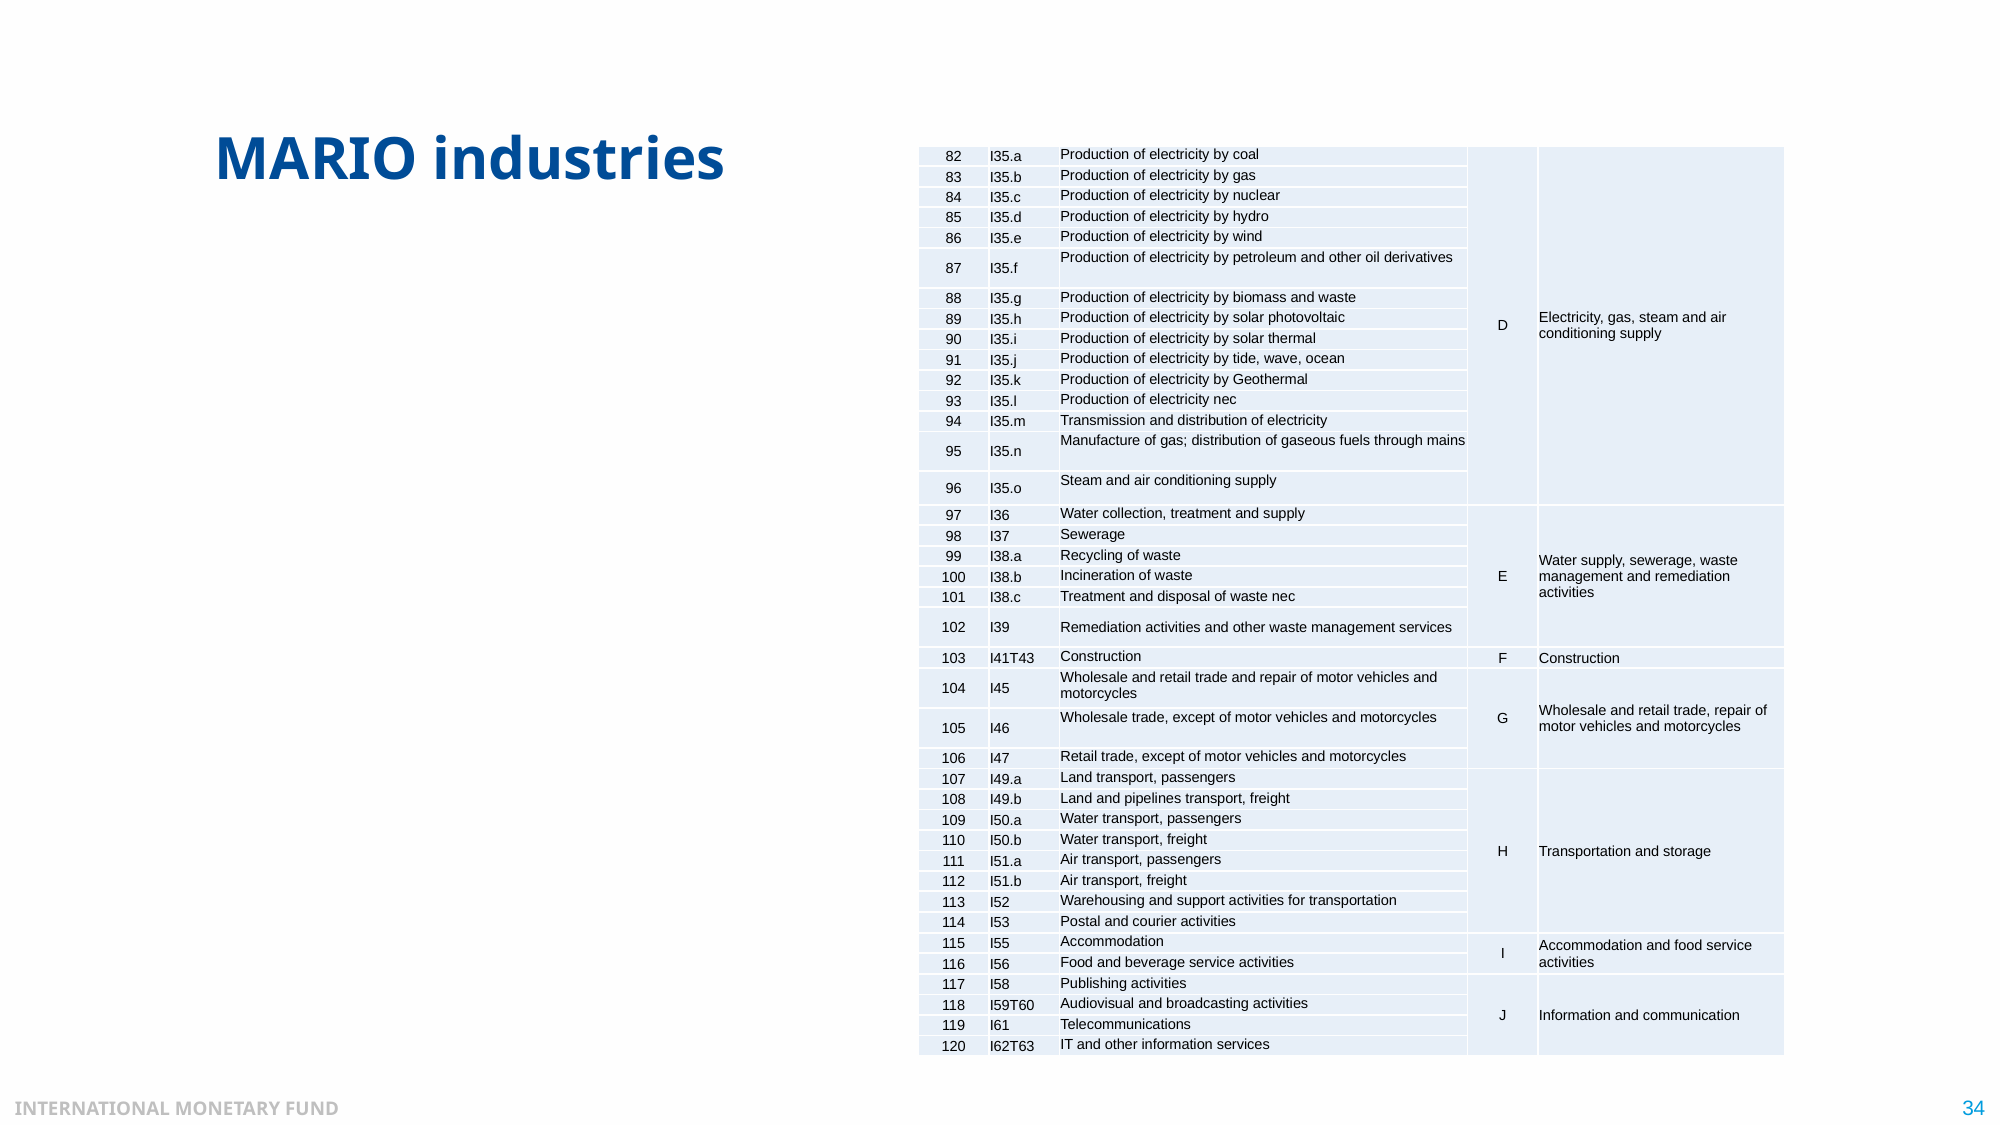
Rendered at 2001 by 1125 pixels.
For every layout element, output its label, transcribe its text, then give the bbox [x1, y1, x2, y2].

table_cell 118 [919, 995, 988, 1014]
table_cell I35.m [990, 412, 1059, 431]
table_cell Water supply, sewerage, waste management and remediation activities [1539, 506, 1784, 646]
table_cell 86 [919, 228, 988, 247]
table_cell Water transport, freight [1060, 831, 1467, 850]
table_header D [1468, 147, 1537, 504]
table_cell I45 [990, 669, 1059, 707]
table_cell Production of electricity by solar thermal [1060, 330, 1467, 349]
table_cell 120 [919, 1036, 988, 1055]
table_cell 116 [919, 954, 988, 973]
table_cell 111 [919, 851, 988, 870]
table_cell Treatment and disposal of waste nec [1060, 588, 1467, 606]
table_cell Production of electricity by tide, wave, ocean [1060, 350, 1467, 369]
table_cell Land transport, passengers [1060, 769, 1467, 788]
table_cell I35.e [990, 228, 1059, 247]
table_cell 101 [919, 588, 988, 606]
table_cell 94 [919, 412, 988, 431]
title MARIO industries [214, 80, 1809, 242]
table_header I35.a [990, 147, 1059, 165]
table_cell Air transport, freight [1060, 872, 1467, 890]
table_cell I35.f [990, 249, 1059, 287]
table_cell 107 [919, 769, 988, 788]
table_cell Production of electricity by biomass and waste [1060, 289, 1467, 308]
table_cell Water transport, passengers [1060, 810, 1467, 829]
table_cell Production of electricity by nuclear [1060, 188, 1467, 206]
table_cell I35.b [990, 167, 1059, 186]
table_cell Construction [1539, 648, 1784, 667]
table_cell I46 [990, 709, 1059, 747]
table_cell I56 [990, 954, 1059, 973]
table_cell 99 [919, 547, 988, 565]
table_cell Warehousing and support activities for transportation [1060, 892, 1467, 911]
table_cell Food and beverage service activities [1060, 954, 1467, 973]
table_cell 92 [919, 371, 988, 390]
table_cell I58 [990, 975, 1059, 994]
table_cell 100 [919, 567, 988, 586]
table_cell I51.a [990, 851, 1059, 870]
table_cell 93 [919, 391, 988, 410]
table_cell I35.l [990, 391, 1059, 410]
table_cell Accommodation [1060, 934, 1467, 952]
table_cell 103 [919, 648, 988, 667]
table_cell 104 [919, 669, 988, 707]
table_cell I53 [990, 913, 1059, 932]
table_cell Production of electricity by solar photovoltaic [1060, 309, 1467, 328]
table_cell 84 [919, 188, 988, 206]
table_cell H [1468, 769, 1537, 932]
table_cell 96 [919, 472, 988, 504]
table_cell Sewerage [1060, 526, 1467, 545]
table_cell Production of electricity nec [1060, 391, 1467, 410]
table_cell Land and pipelines transport, freight [1060, 790, 1467, 809]
table_cell 91 [919, 350, 988, 369]
table_cell Postal and courier activities [1060, 913, 1467, 932]
table_cell Incineration of waste [1060, 567, 1467, 586]
table_cell Transportation and storage [1539, 769, 1784, 932]
table_cell 95 [919, 432, 988, 470]
table_cell I35.i [990, 330, 1059, 349]
table_cell F [1468, 648, 1537, 667]
table_cell I37 [990, 526, 1059, 545]
table_cell 115 [919, 934, 988, 952]
table_cell 83 [919, 167, 988, 186]
table_cell 105 [919, 709, 988, 747]
table_cell Steam and air conditioning supply [1060, 472, 1467, 504]
table_cell I50.a [990, 810, 1059, 829]
table_cell I62T63 [990, 1036, 1059, 1055]
table_cell Construction [1060, 648, 1467, 667]
table_cell 88 [919, 289, 988, 308]
table_cell I39 [990, 608, 1059, 646]
table_cell Transmission and distribution of electricity [1060, 412, 1467, 431]
table_cell 85 [919, 208, 988, 227]
table_cell I36 [990, 506, 1059, 524]
table_cell I35.o [990, 472, 1059, 504]
table_cell 98 [919, 526, 988, 545]
table_cell 90 [919, 330, 988, 349]
table_cell J [1468, 975, 1537, 1055]
table_cell 117 [919, 975, 988, 994]
table_cell Accommodation and food service activities [1539, 934, 1784, 973]
table_cell I55 [990, 934, 1059, 952]
table_cell 89 [919, 309, 988, 328]
table_cell I49.b [990, 790, 1059, 809]
table_cell 87 [919, 249, 988, 287]
table_cell Remediation activities and other waste management services [1060, 608, 1467, 646]
table_cell 102 [919, 608, 988, 646]
table_cell Water collection, treatment and supply [1060, 506, 1467, 524]
table_cell I41T43 [990, 648, 1059, 667]
table_cell I35.d [990, 208, 1059, 227]
table_cell Publishing activities [1060, 975, 1467, 994]
table_cell I35.k [990, 371, 1059, 390]
table_cell I38.a [990, 547, 1059, 565]
table_cell I47 [990, 749, 1059, 768]
table_cell 114 [919, 913, 988, 932]
table_cell Audiovisual and broadcasting activities [1060, 995, 1467, 1014]
table_cell 106 [919, 749, 988, 768]
table_cell Production of electricity by petroleum and other oil derivatives [1060, 249, 1467, 287]
table_cell IT and other information services [1060, 1036, 1467, 1055]
table_cell Production of electricity by gas [1060, 167, 1467, 186]
table_cell I49.a [990, 769, 1059, 788]
table_cell I [1468, 934, 1537, 973]
table_cell I61 [990, 1016, 1059, 1035]
table_cell I35.h [990, 309, 1059, 328]
table_header Production of electricity by coal [1060, 147, 1467, 165]
table_cell I38.c [990, 588, 1059, 606]
table_cell Retail trade, except of motor vehicles and motorcycles [1060, 749, 1467, 768]
table_cell 112 [919, 872, 988, 890]
table_cell 119 [919, 1016, 988, 1035]
table_cell 113 [919, 892, 988, 911]
table_header 82 [919, 147, 988, 165]
table_cell Manufacture of gas; distribution of gaseous fuels through mains [1060, 432, 1467, 470]
table_cell I51.b [990, 872, 1059, 890]
table_cell 108 [919, 790, 988, 809]
table_cell I38.b [990, 567, 1059, 586]
table_cell I59T60 [990, 995, 1059, 1014]
table_cell Wholesale trade, except of motor vehicles and motorcycles [1060, 709, 1467, 747]
table_cell Production of electricity by wind [1060, 228, 1467, 247]
table_cell I35.n [990, 432, 1059, 470]
table_cell E [1468, 506, 1537, 646]
table_cell Wholesale and retail trade, repair of motor vehicles and motorcycles [1539, 669, 1784, 768]
table_cell Wholesale and retail trade and repair of motor vehicles and motorcycles [1060, 669, 1467, 707]
table_cell Air transport, passengers [1060, 851, 1467, 870]
table_cell Telecommunications [1060, 1016, 1467, 1035]
table_cell 109 [919, 810, 988, 829]
table_cell I35.j [990, 350, 1059, 369]
table_cell I35.c [990, 188, 1059, 206]
table_cell Information and communication [1539, 975, 1784, 1055]
table_cell Production of electricity by Geothermal [1060, 371, 1467, 390]
table_header Electricity, gas, steam and air conditioning supply [1539, 147, 1784, 504]
table_cell I50.b [990, 831, 1059, 850]
table_cell Production of electricity by hydro [1060, 208, 1467, 227]
table_cell 110 [919, 831, 988, 850]
table_cell I52 [990, 892, 1059, 911]
table_cell I35.g [990, 289, 1059, 308]
table_cell G [1468, 669, 1537, 768]
table_cell 97 [919, 506, 988, 524]
table_cell Recycling of waste [1060, 547, 1467, 565]
